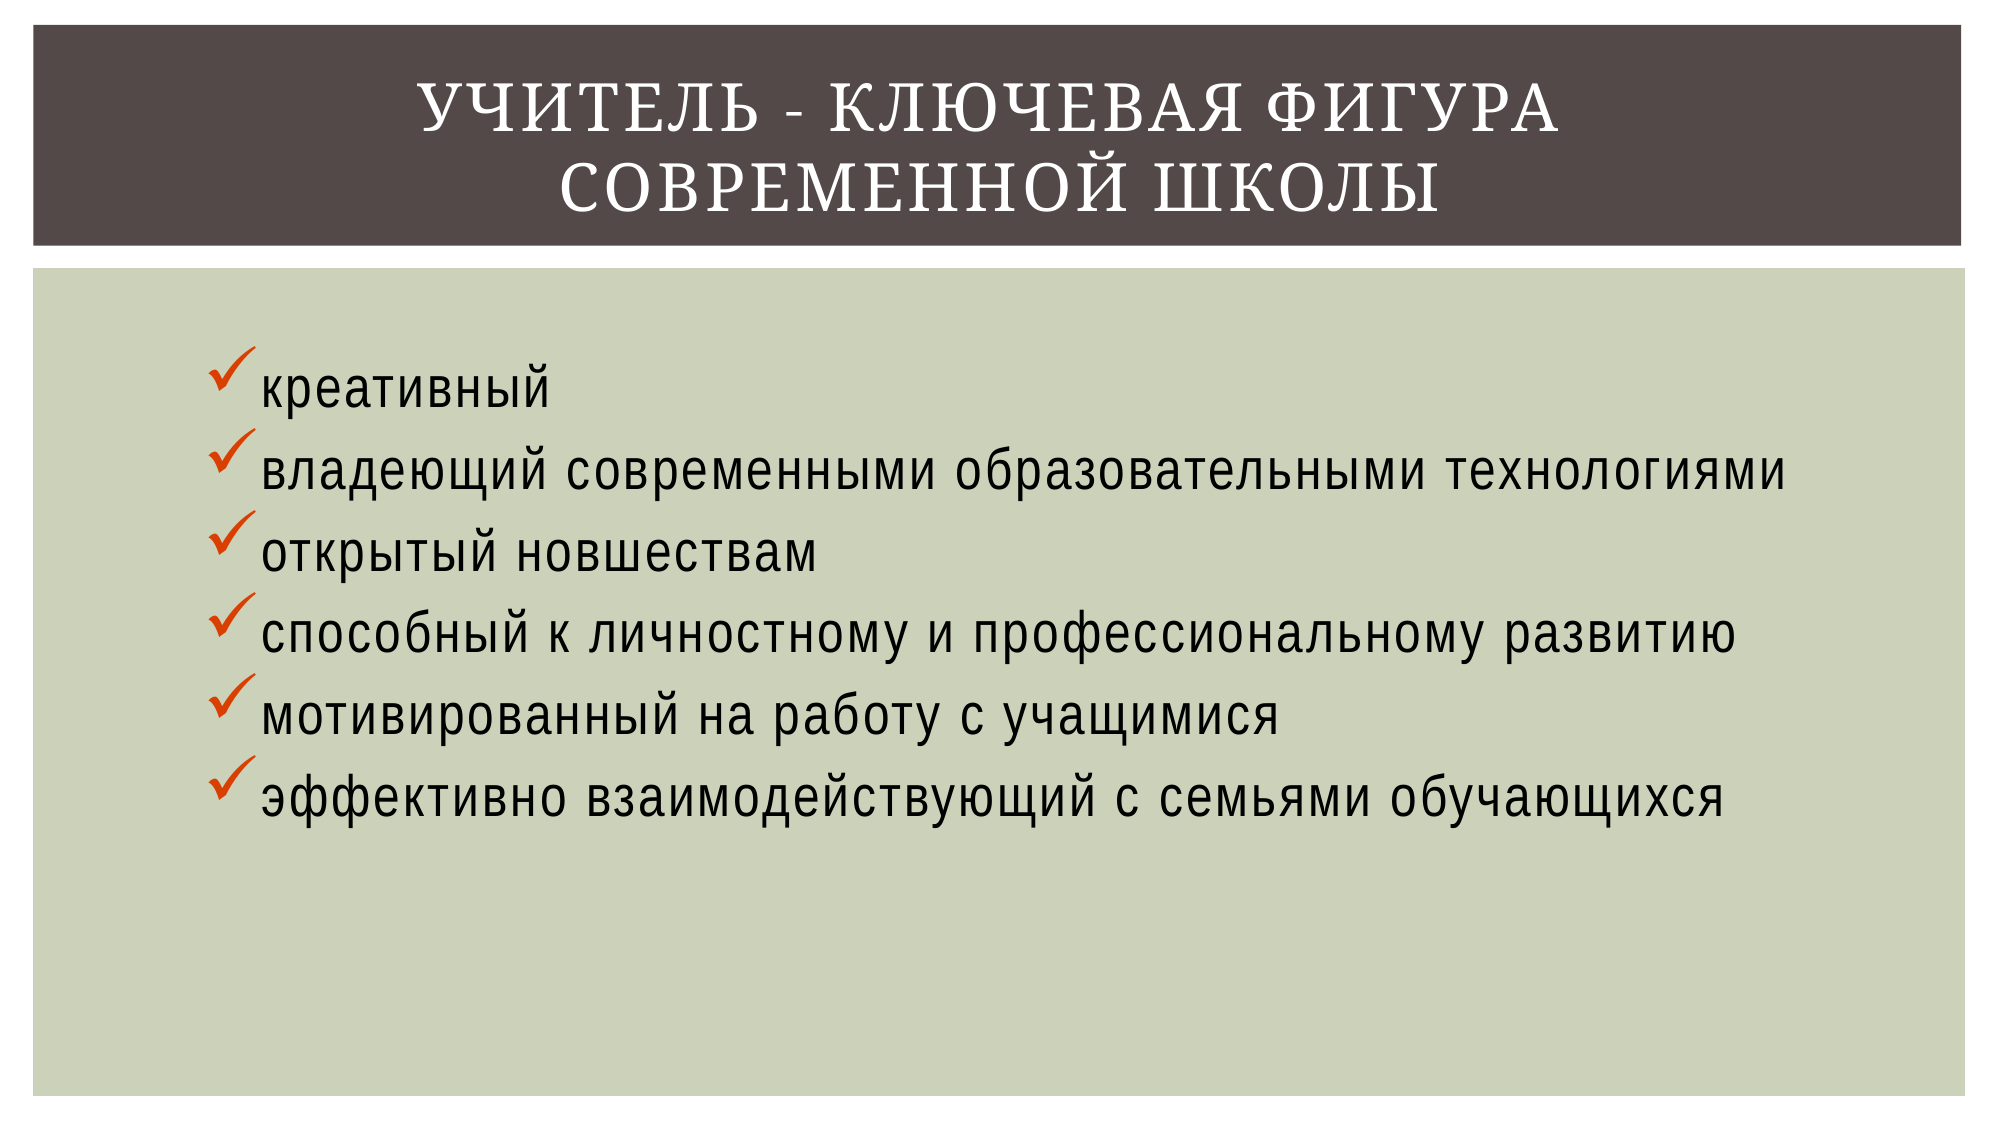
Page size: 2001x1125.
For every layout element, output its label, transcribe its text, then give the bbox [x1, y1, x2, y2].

title Учитель - ключевая фигура современной школы [83, 58, 1917, 232]
list креативный владеющий современными образовательными технологиями открытый новшествам способный к личностному и профессиональному развитию мотивированный на работу с учащимися эффективно взаимодействующий с семьями обучающихся [188, 341, 1812, 1058]
